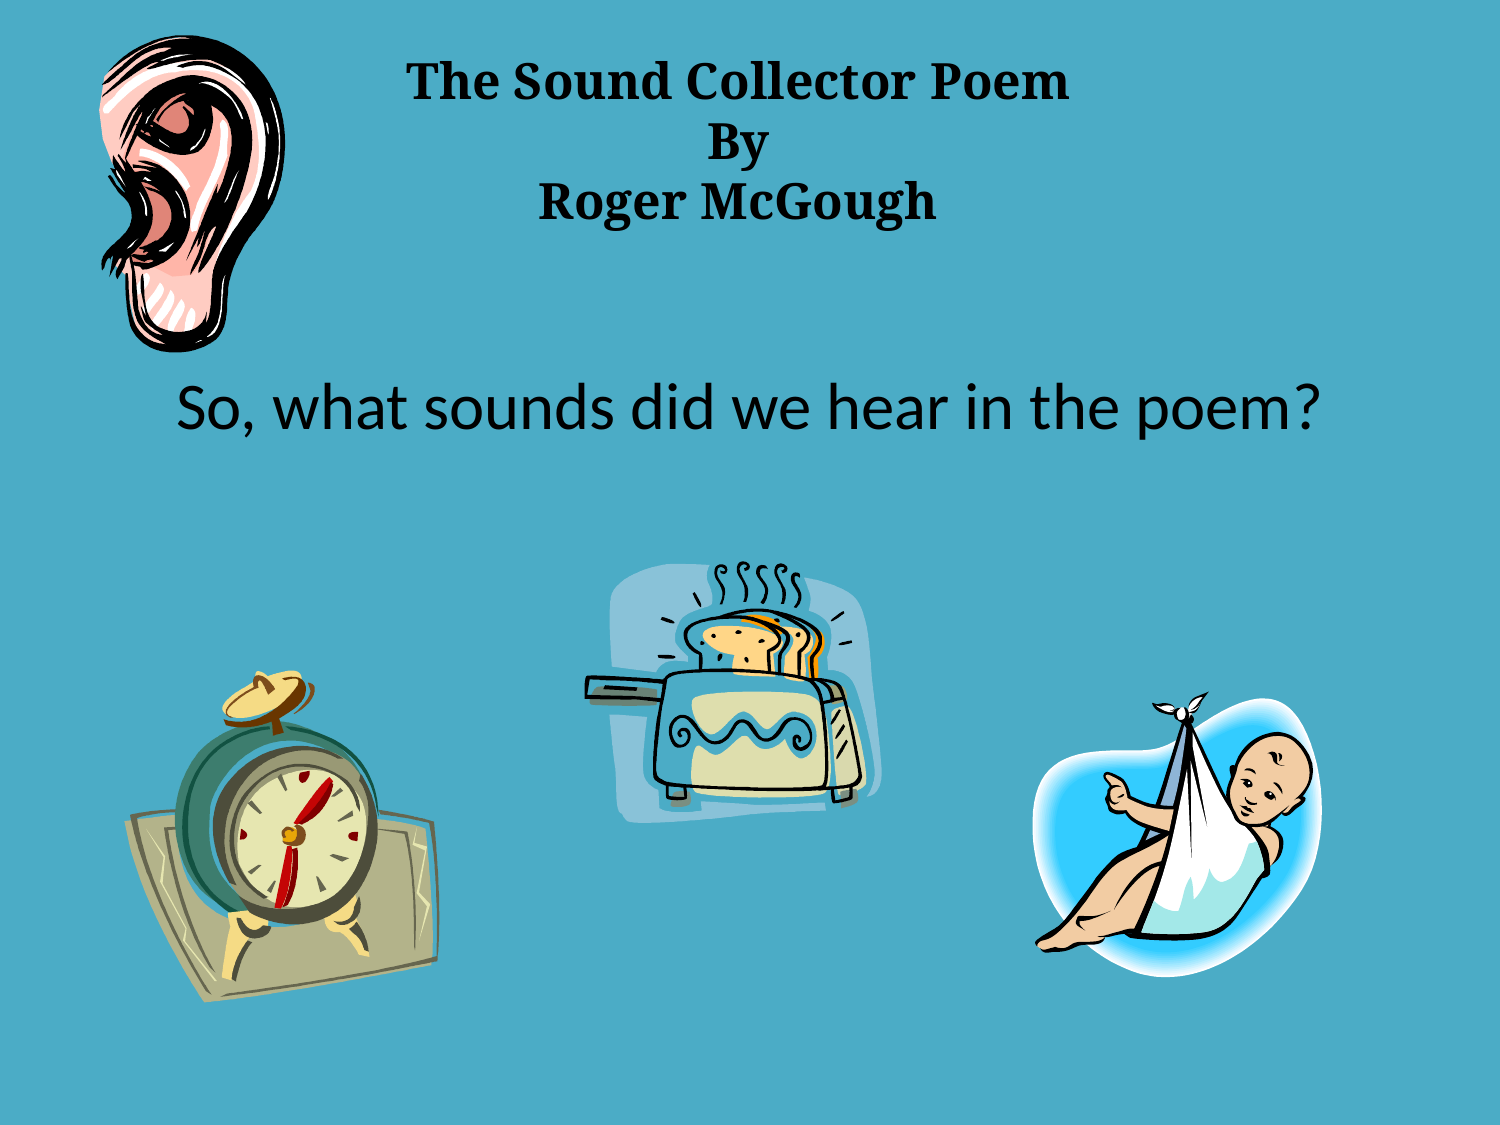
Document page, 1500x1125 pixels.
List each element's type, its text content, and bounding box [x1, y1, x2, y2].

picture [1030, 680, 1334, 994]
picture [123, 666, 445, 1008]
picture [584, 556, 887, 829]
picture [94, 30, 290, 358]
text_box The Sound Collector Poem By Roger McGough [336, 42, 1141, 283]
list So, what sounds did we hear in the poem? [75, 262, 1425, 1005]
